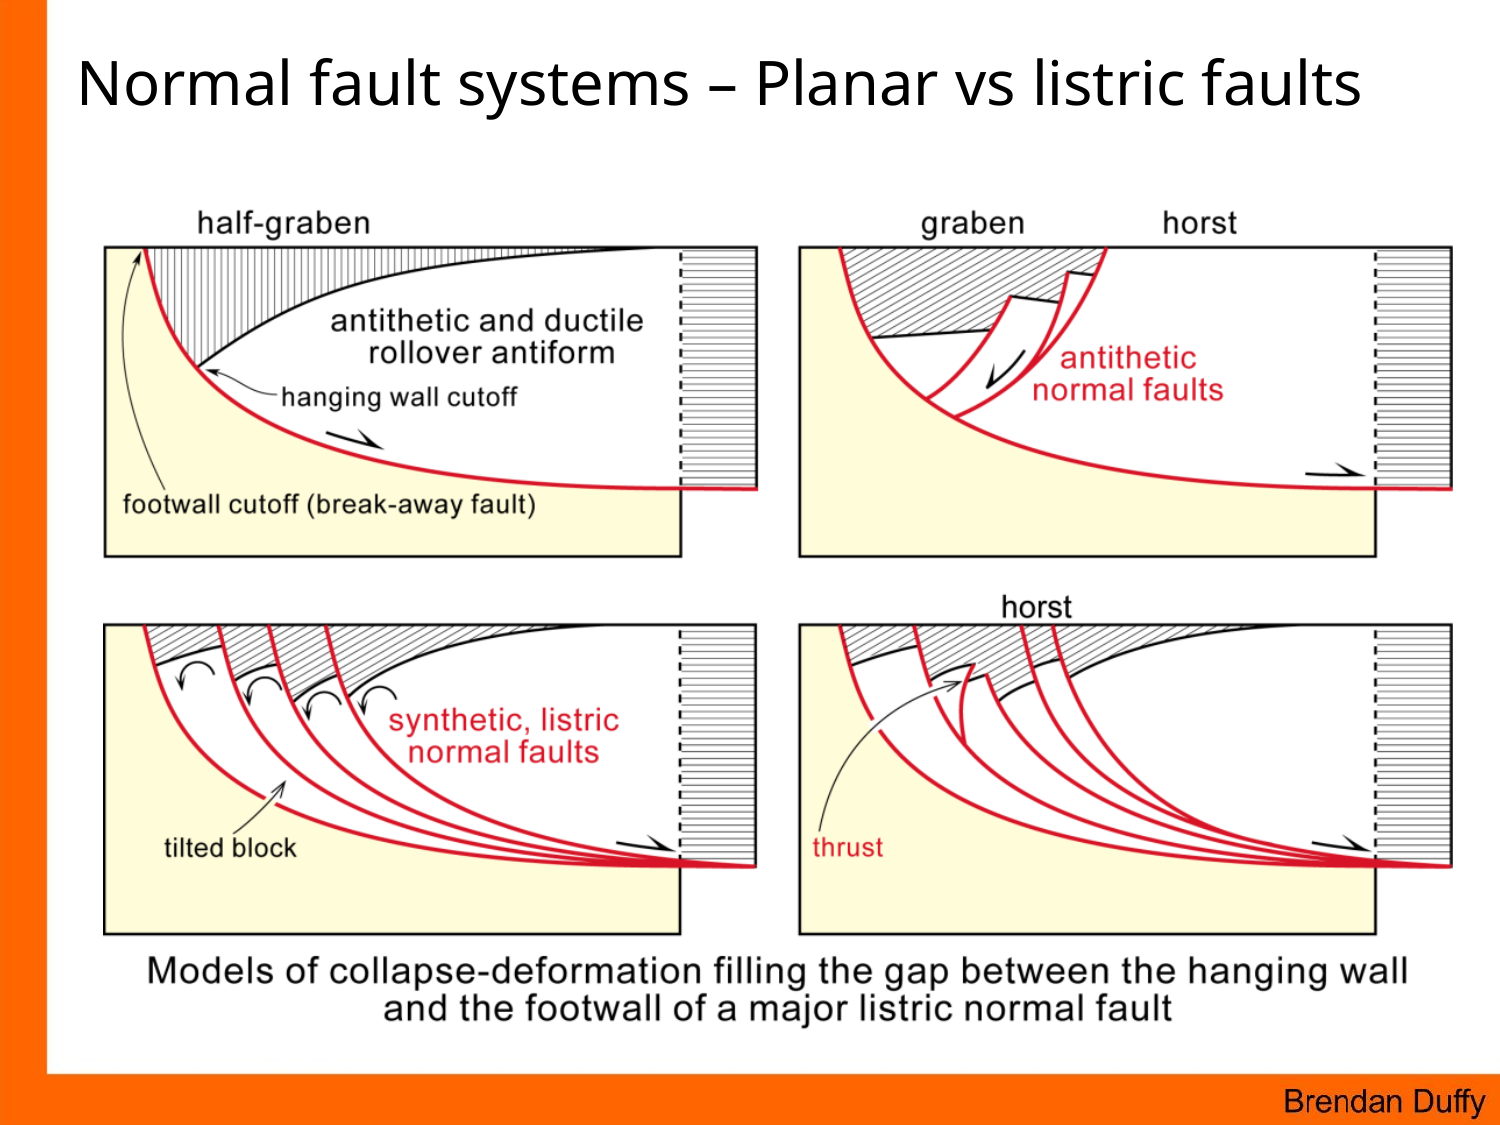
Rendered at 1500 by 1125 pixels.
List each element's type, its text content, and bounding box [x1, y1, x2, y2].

title Normal fault systems – Planar vs listric faults [61, 14, 1411, 157]
picture [0, 0, 1500, 1125]
